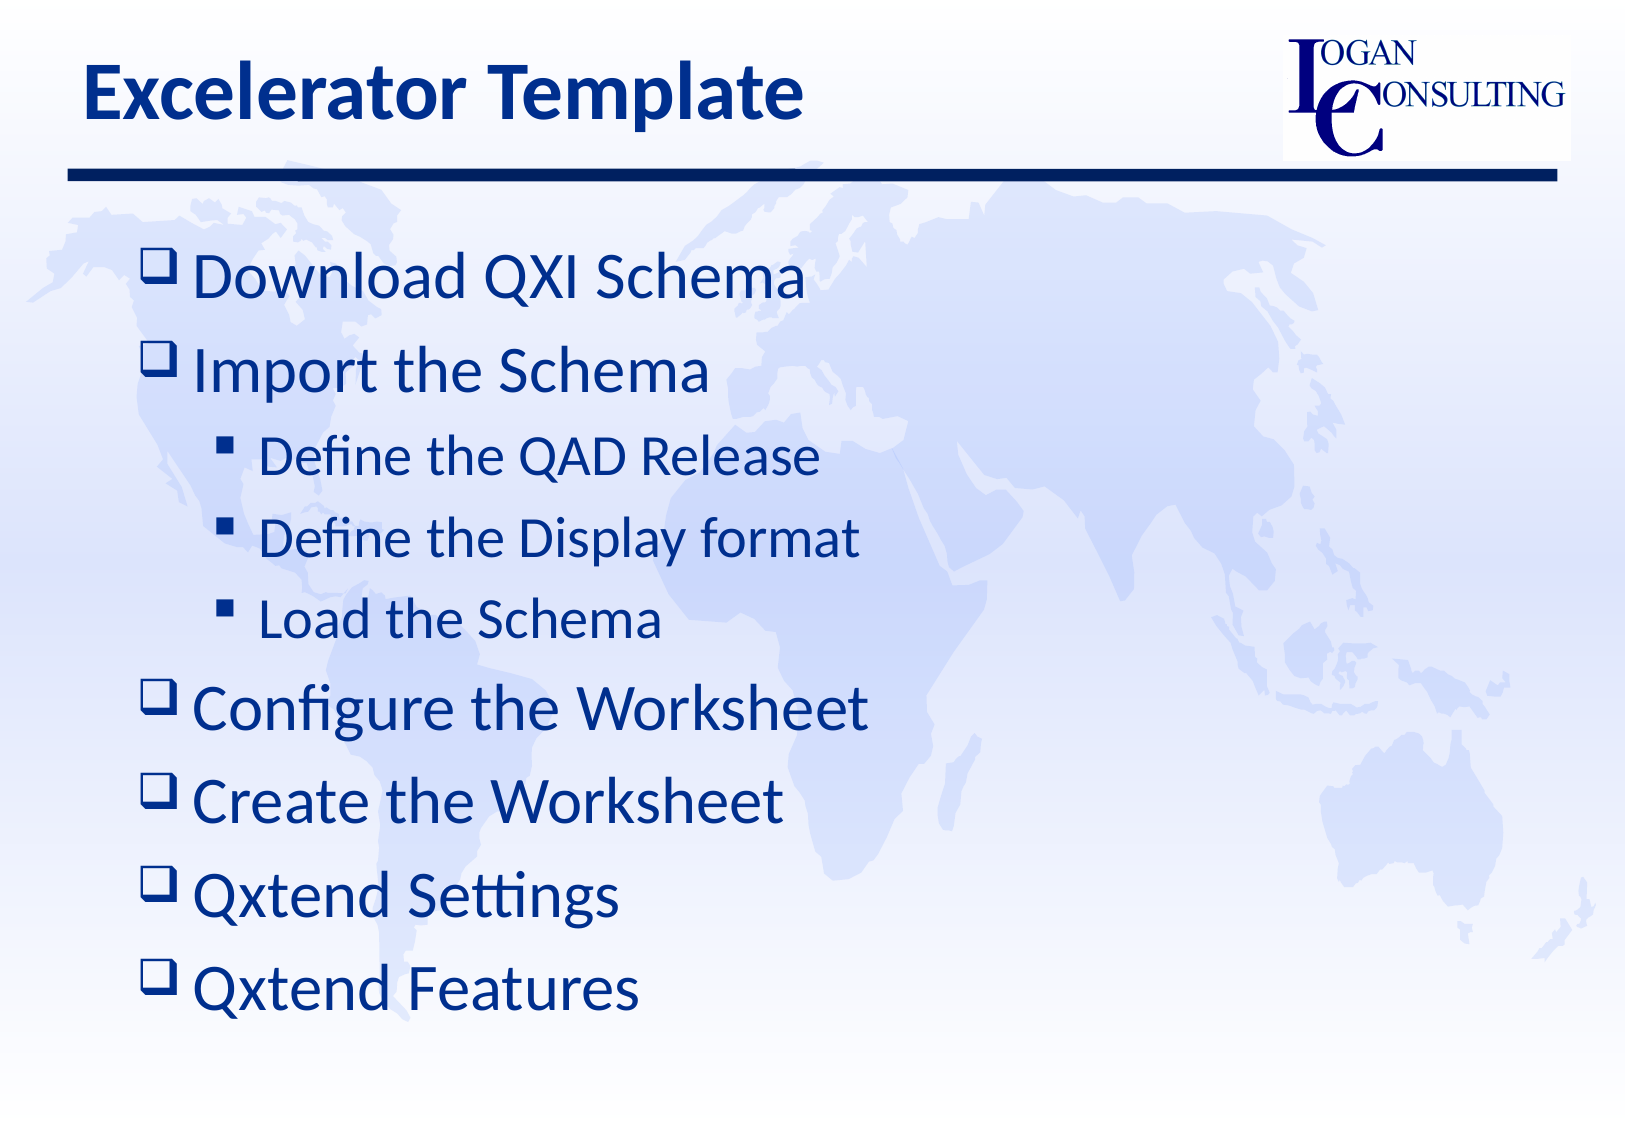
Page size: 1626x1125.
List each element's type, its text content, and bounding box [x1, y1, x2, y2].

list Download QXI Schema Import the Schema Define the QAD Release Define the Display format Load the Schema Configure the Worksheet Create the Worksheet Qxtend Settings Qxtend Features [121, 224, 1504, 1000]
picture [1283, 35, 1571, 161]
title Excelerator Template [67, 0, 1213, 175]
